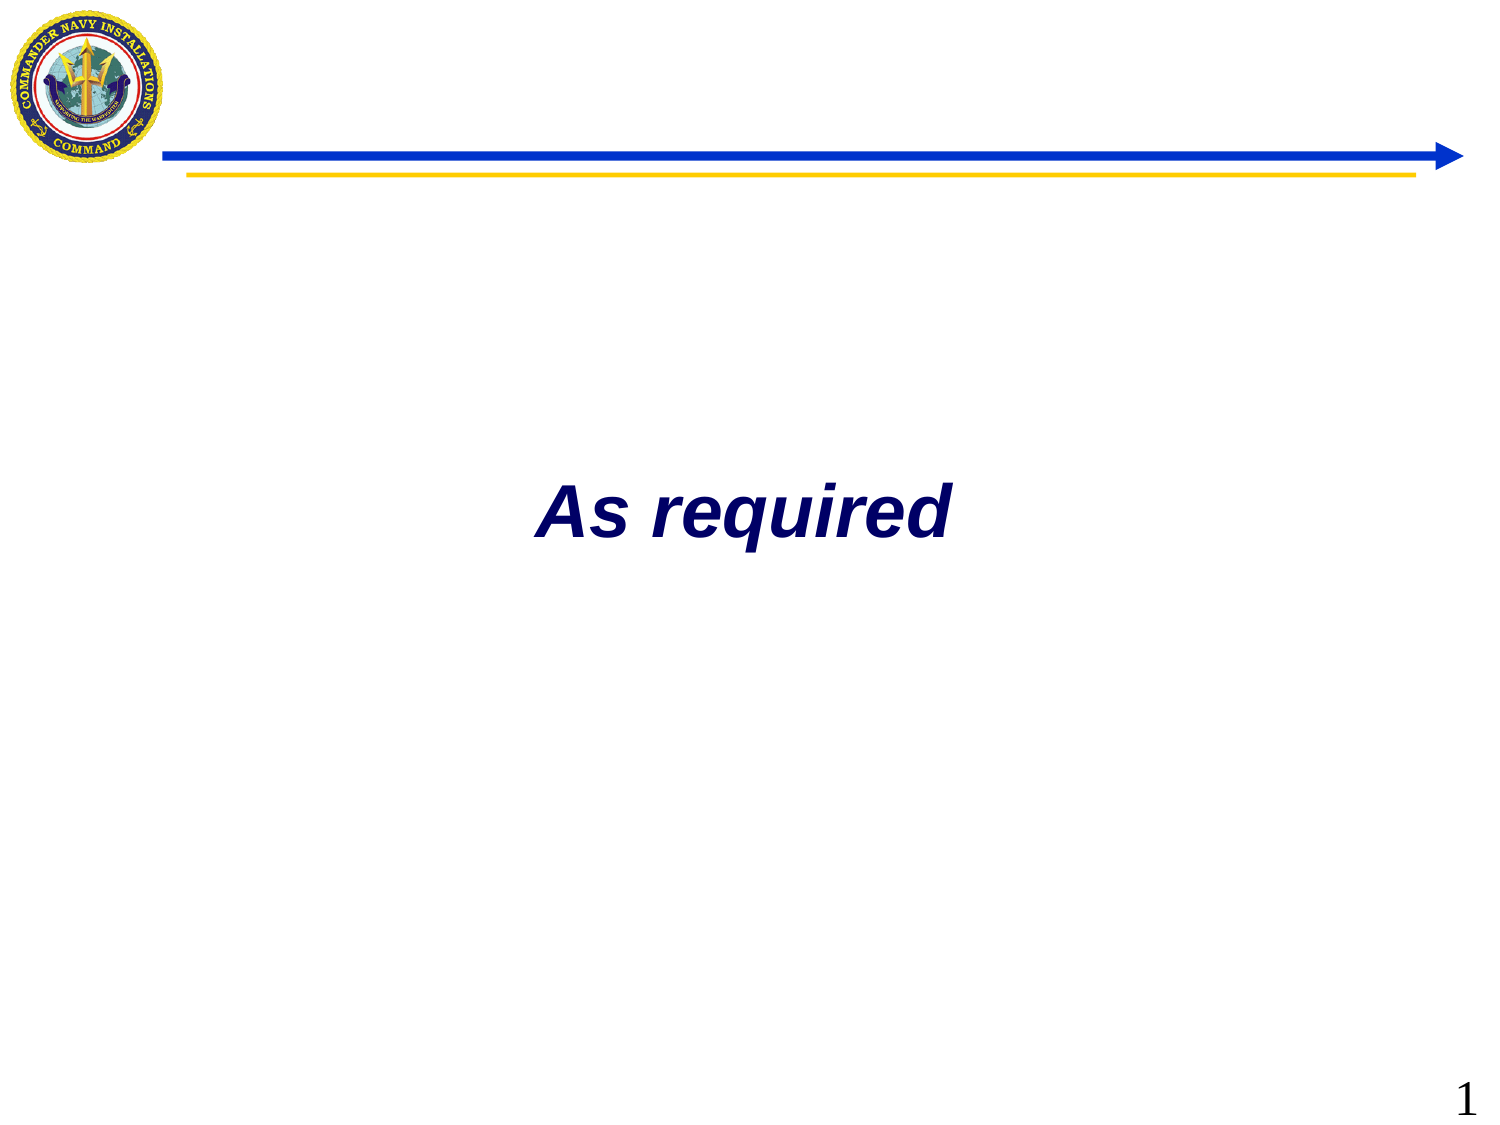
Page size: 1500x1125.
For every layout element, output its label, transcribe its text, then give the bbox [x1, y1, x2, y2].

slide_number 11 [1439, 1070, 1490, 1122]
list As required [62, 199, 1426, 1024]
picture [10, 10, 163, 163]
